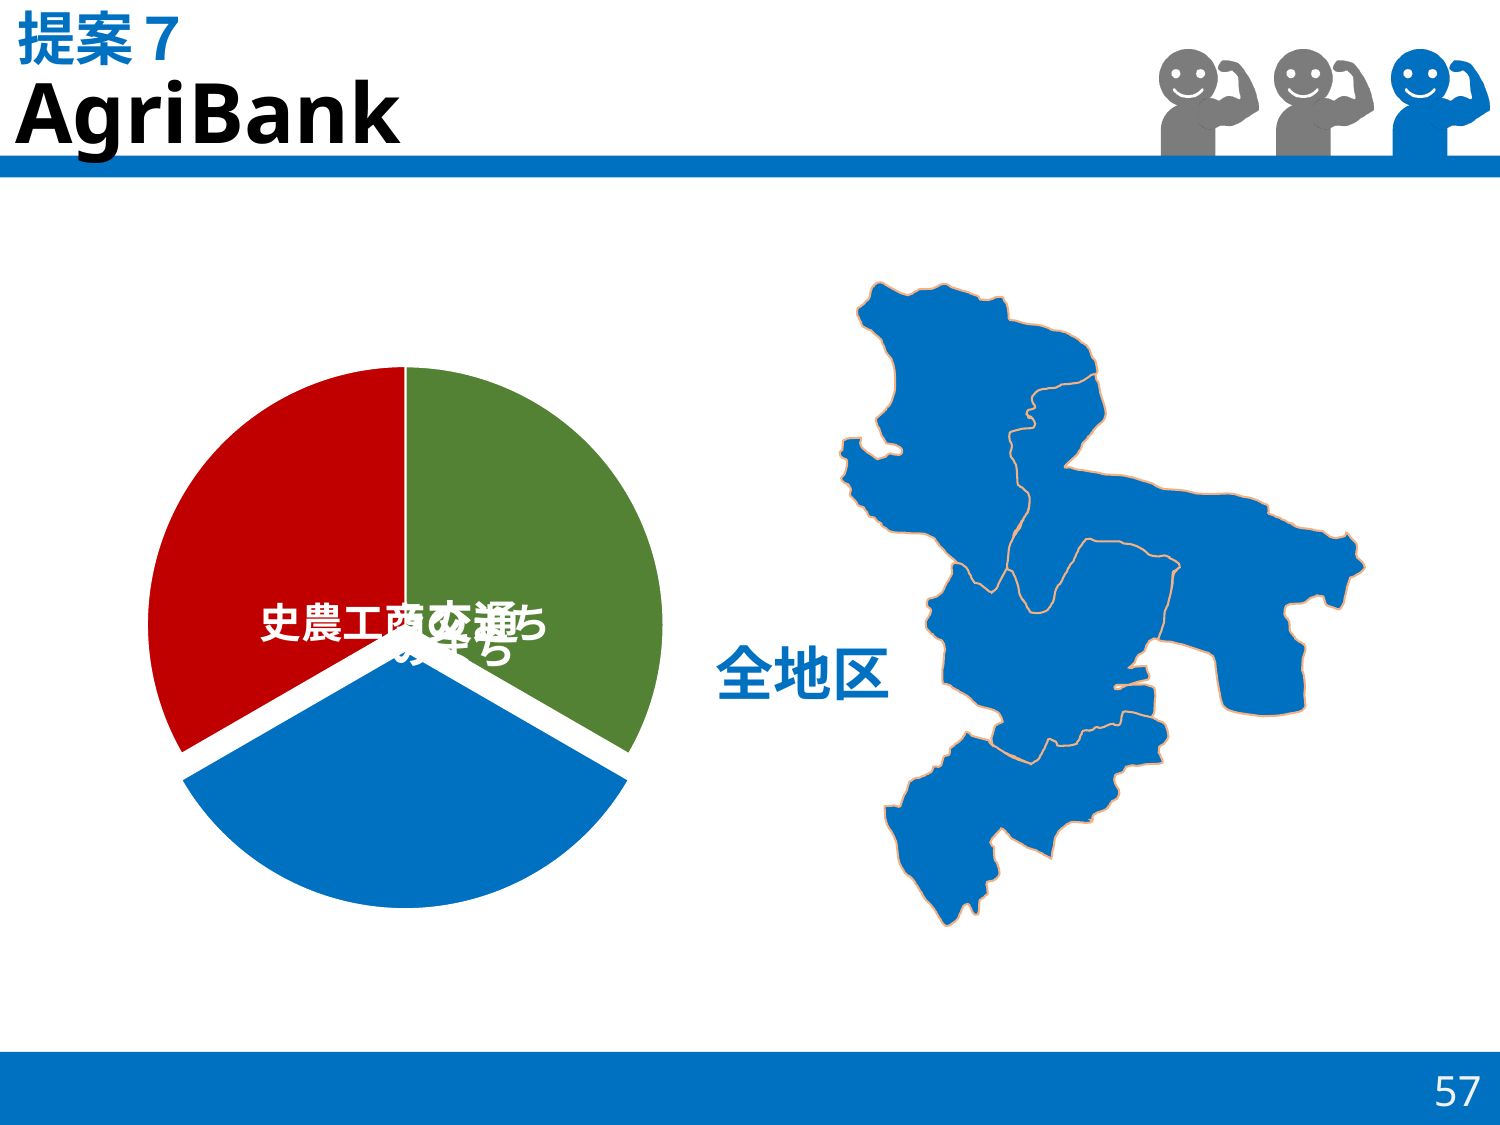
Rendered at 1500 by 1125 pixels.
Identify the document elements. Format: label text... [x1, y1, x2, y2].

picture [1151, 41, 1500, 136]
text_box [839, 282, 1365, 927]
title AgriBank [0, 51, 1144, 182]
list 提案７ [2, 3, 1146, 93]
slide_number 57 [1159, 1063, 1497, 1123]
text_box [0, 309, 839, 925]
